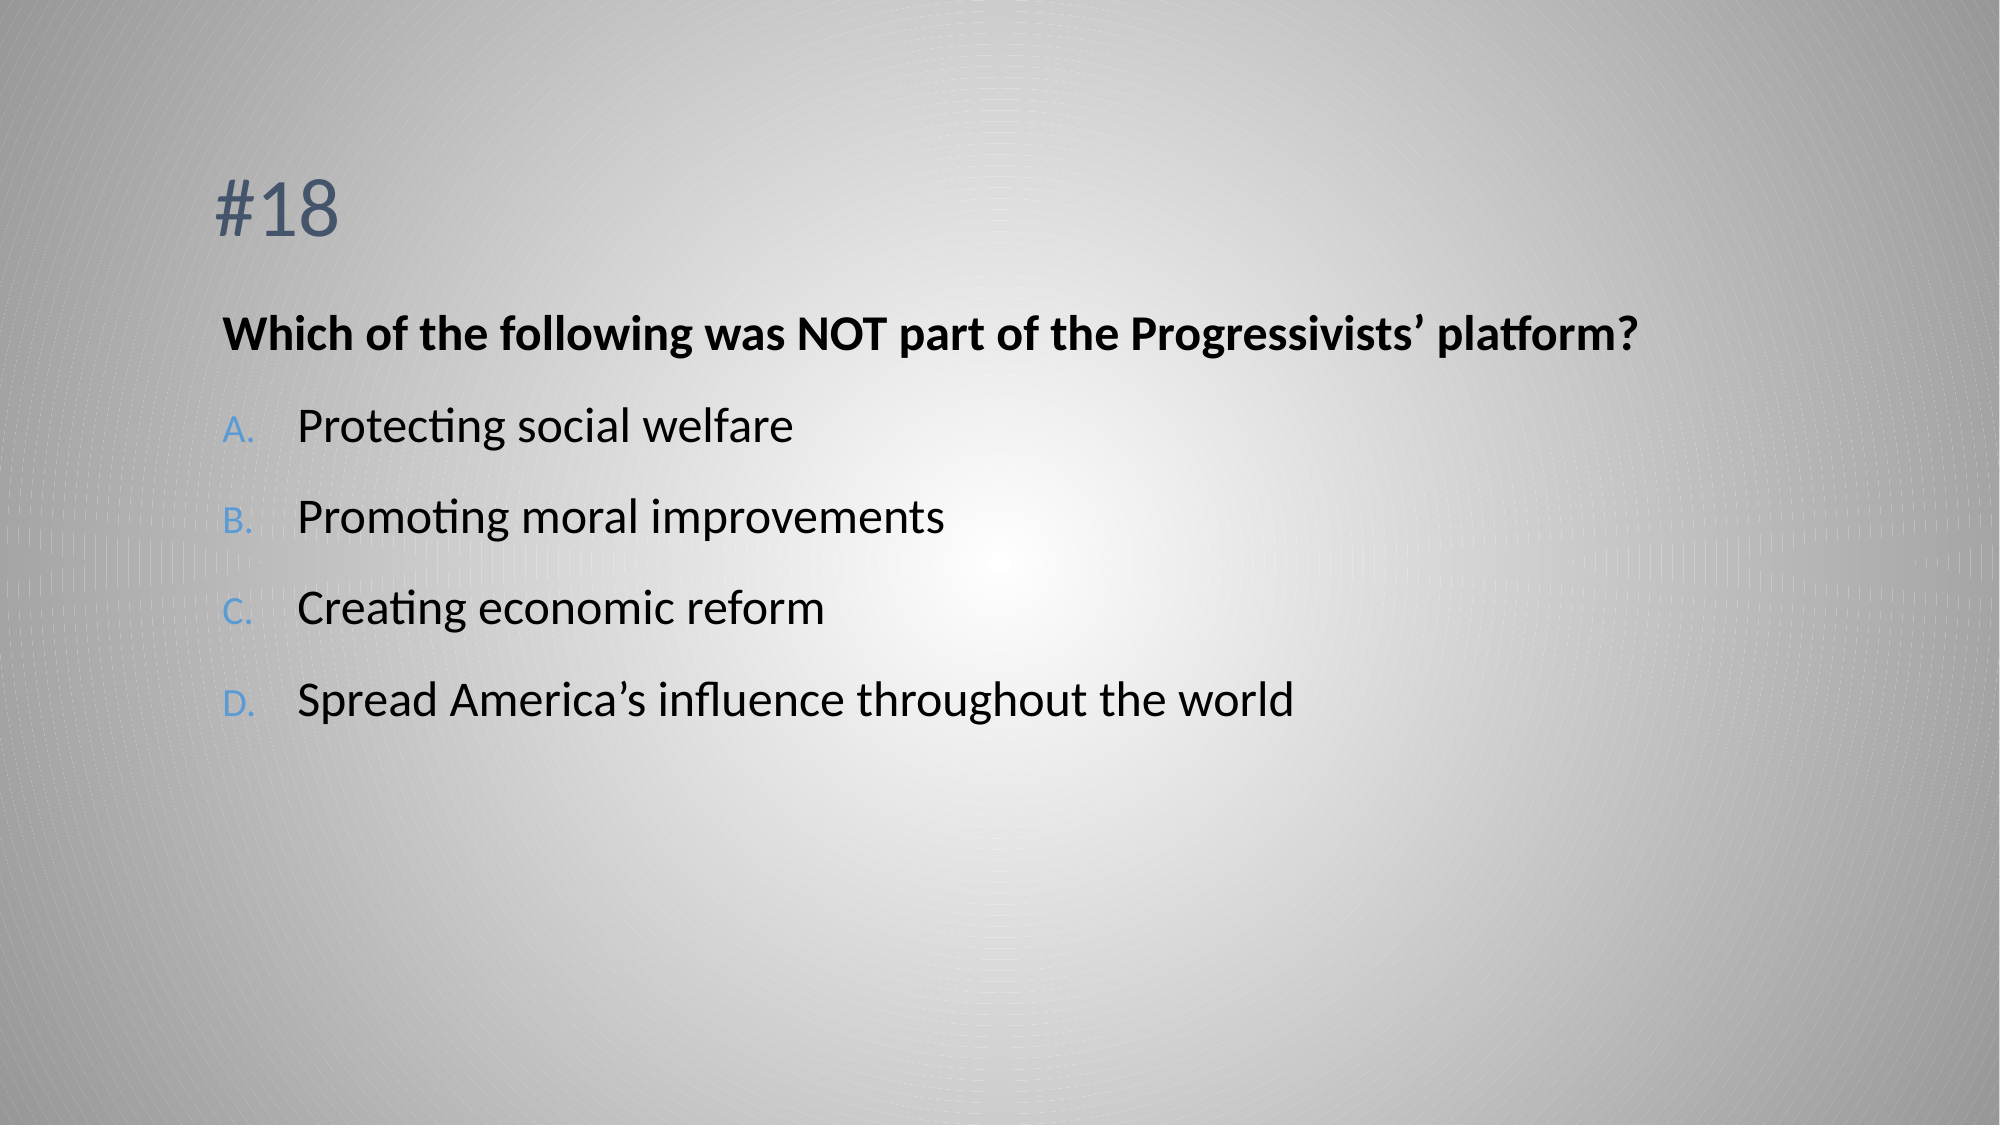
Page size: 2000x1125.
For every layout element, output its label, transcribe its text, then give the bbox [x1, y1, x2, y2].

list Which of the following was NOT part of the Progressivists’ platform? Protecting social welfare Promoting moral improvements Creating economic reform Spread America’s influence throughout the world [199, 299, 1800, 1013]
title #18 [199, 45, 1800, 263]
